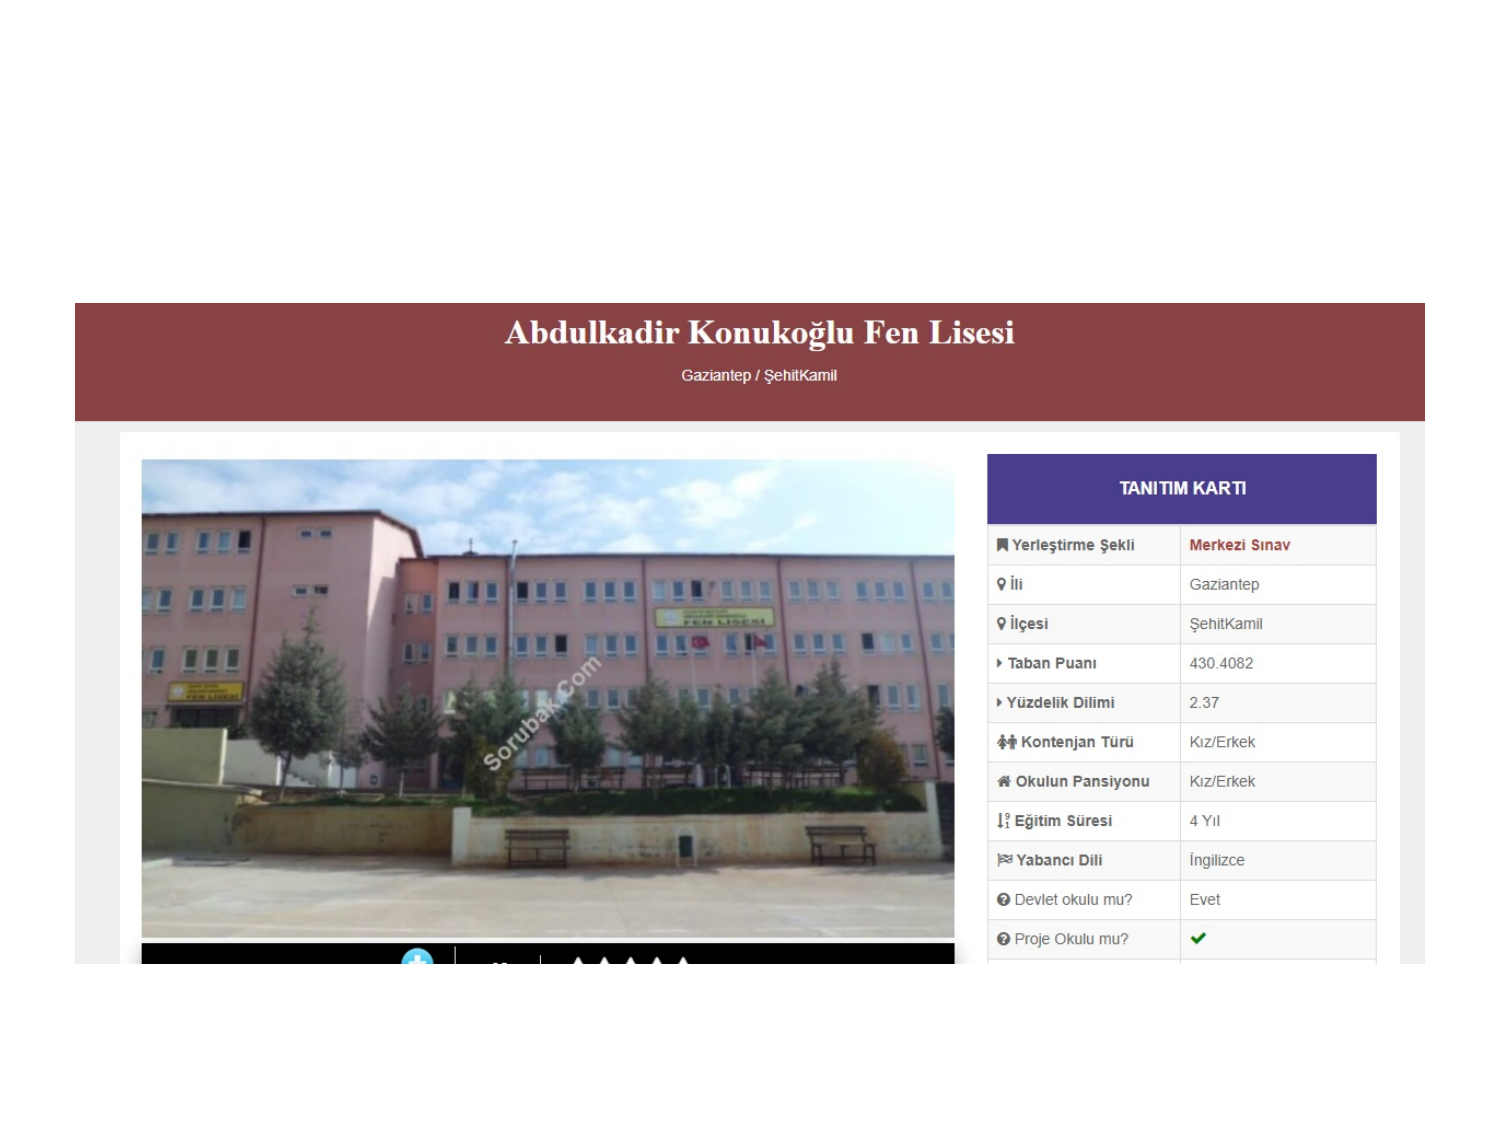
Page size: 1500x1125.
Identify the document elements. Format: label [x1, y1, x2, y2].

list [74, 303, 1426, 965]
